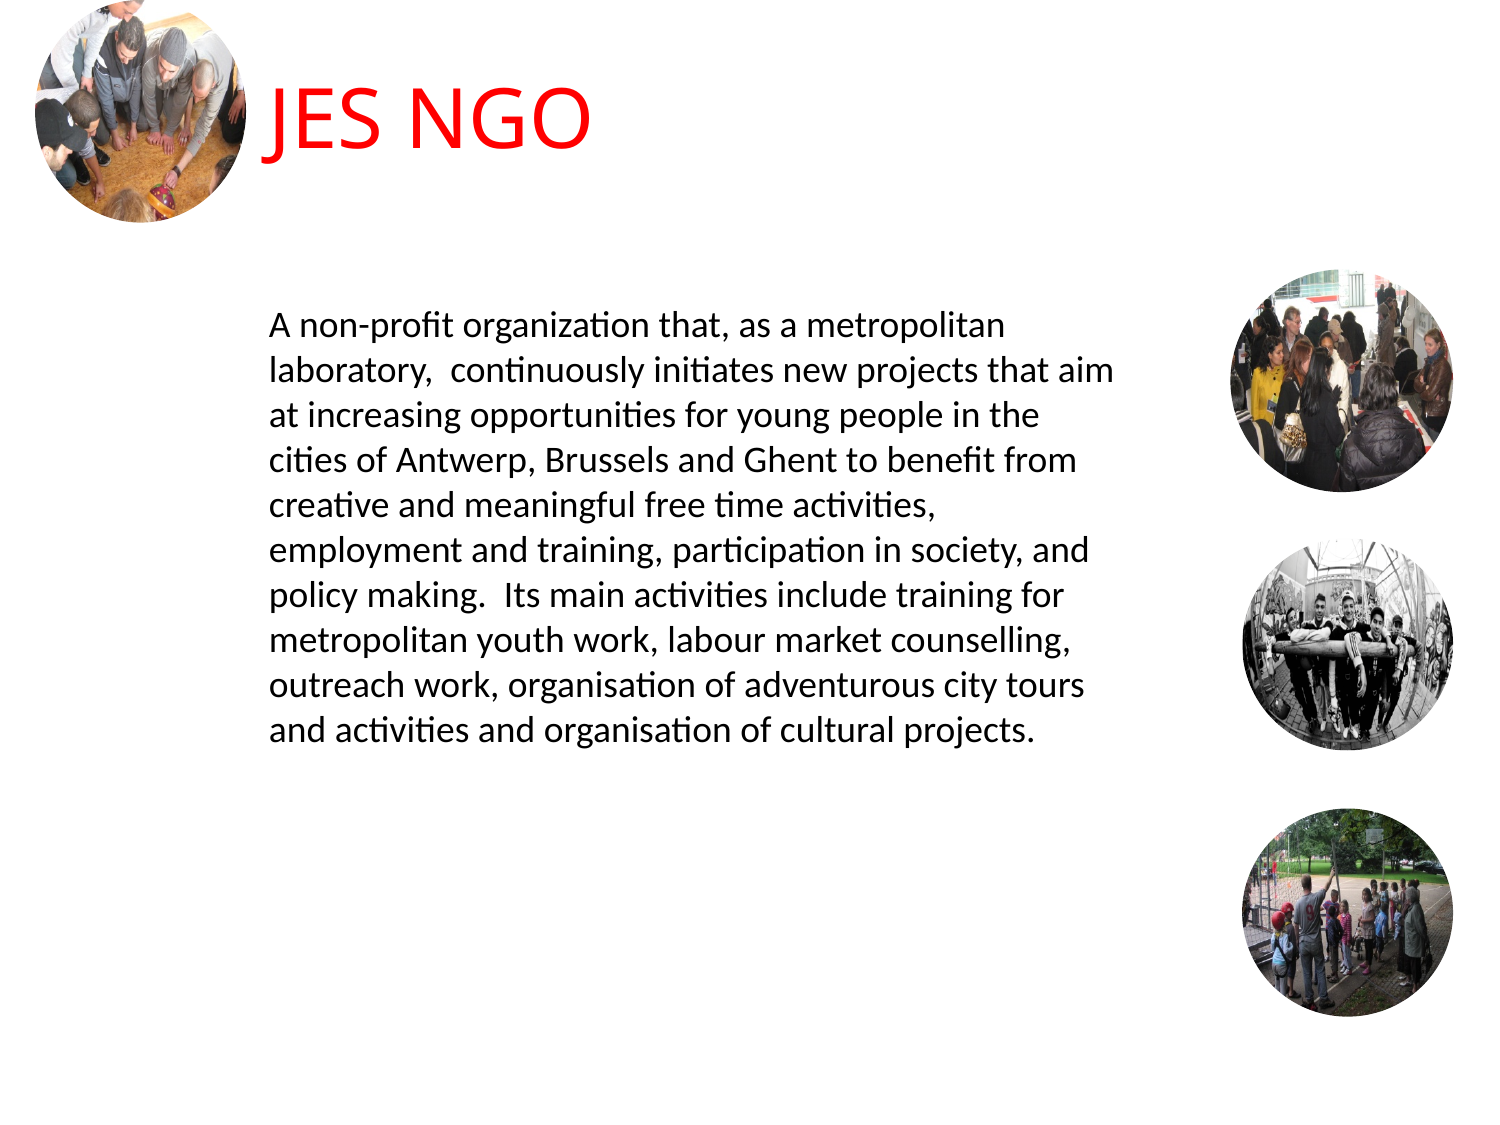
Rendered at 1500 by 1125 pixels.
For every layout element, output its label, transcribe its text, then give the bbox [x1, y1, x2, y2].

title JES NGO A non-profit organization that, as a metropolitan laboratory, continuously initiates new projects that aim at increasing opportunities for young people in the cities of Antwerp, Brussels and Ghent to benefit from creative and meaningful free time activities, employment and training, participation in society, and policy making. Its main activities include training for metropolitan youth work, labour market counselling, outreach work, organisation of adventurous city tours and activities and organisation of cultural projects. [253, 408, 1136, 497]
picture [34, 0, 247, 223]
text_box [112, 302, 1199, 364]
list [1230, 269, 1454, 493]
picture [1241, 538, 1454, 751]
picture [1241, 808, 1454, 1017]
